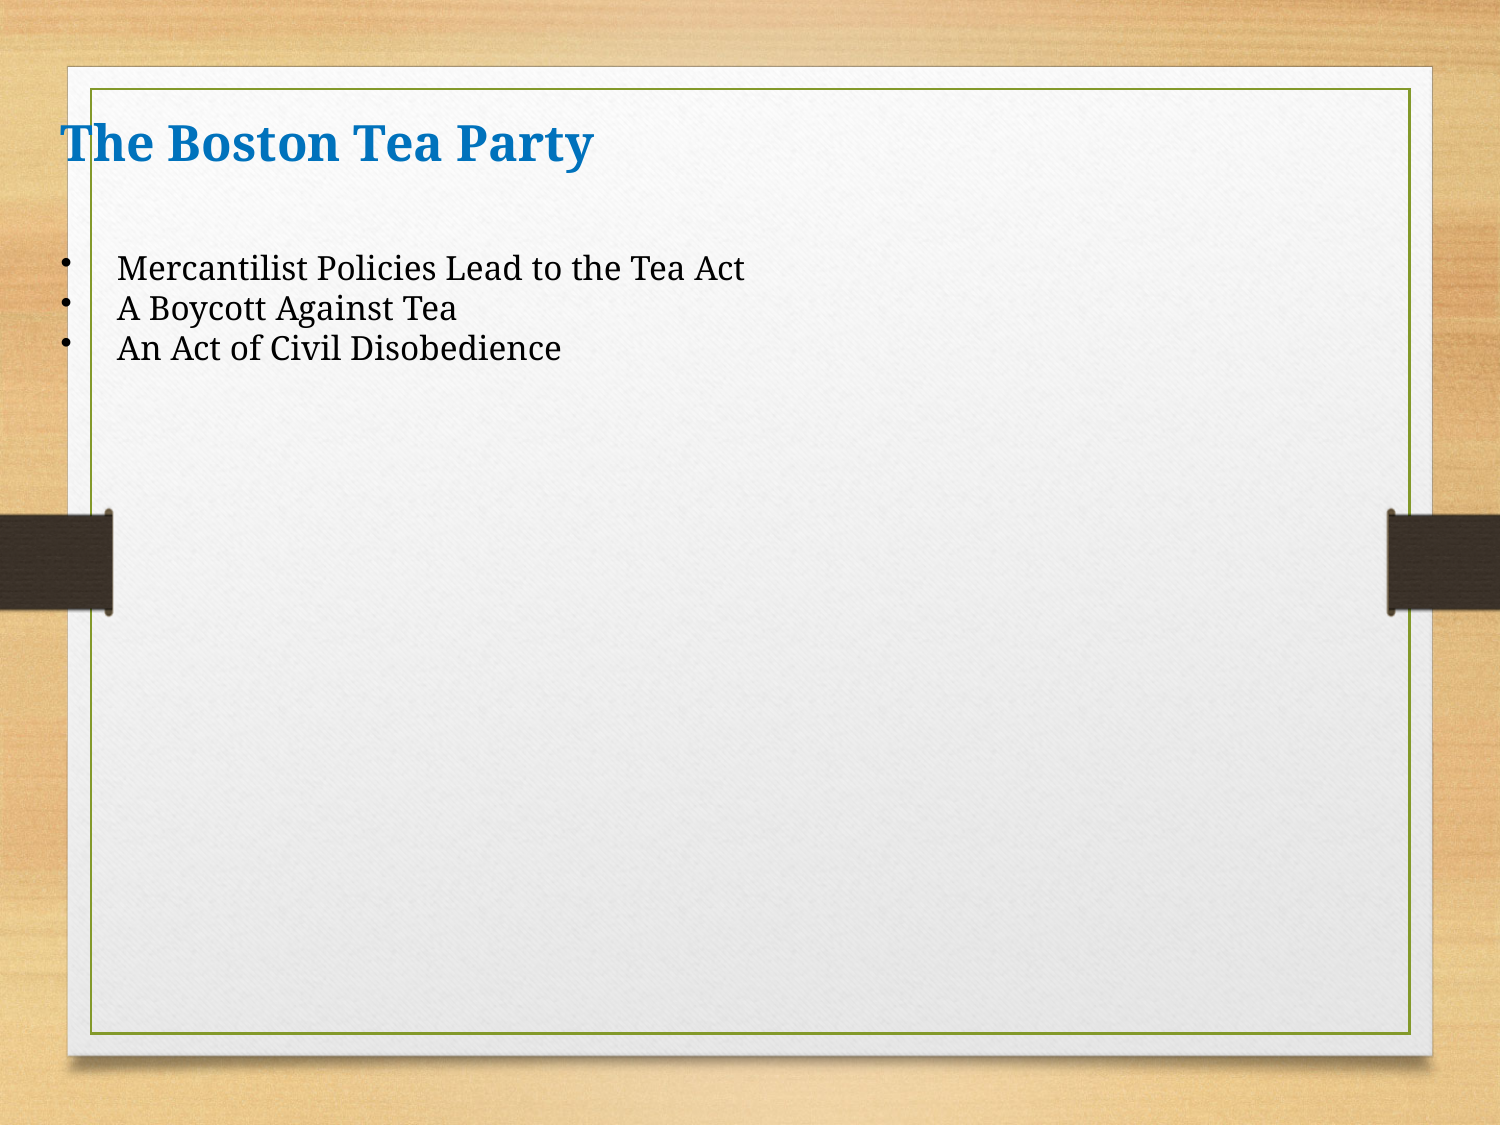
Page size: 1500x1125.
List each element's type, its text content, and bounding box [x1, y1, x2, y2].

text_box Mercantilist Policies Lead to the Tea Act A Boycott Against Tea An Act of Civil Disobedience [45, 239, 1296, 374]
picture [0, 0, 1500, 1125]
text_box The Boston Tea Party [45, 104, 1296, 179]
